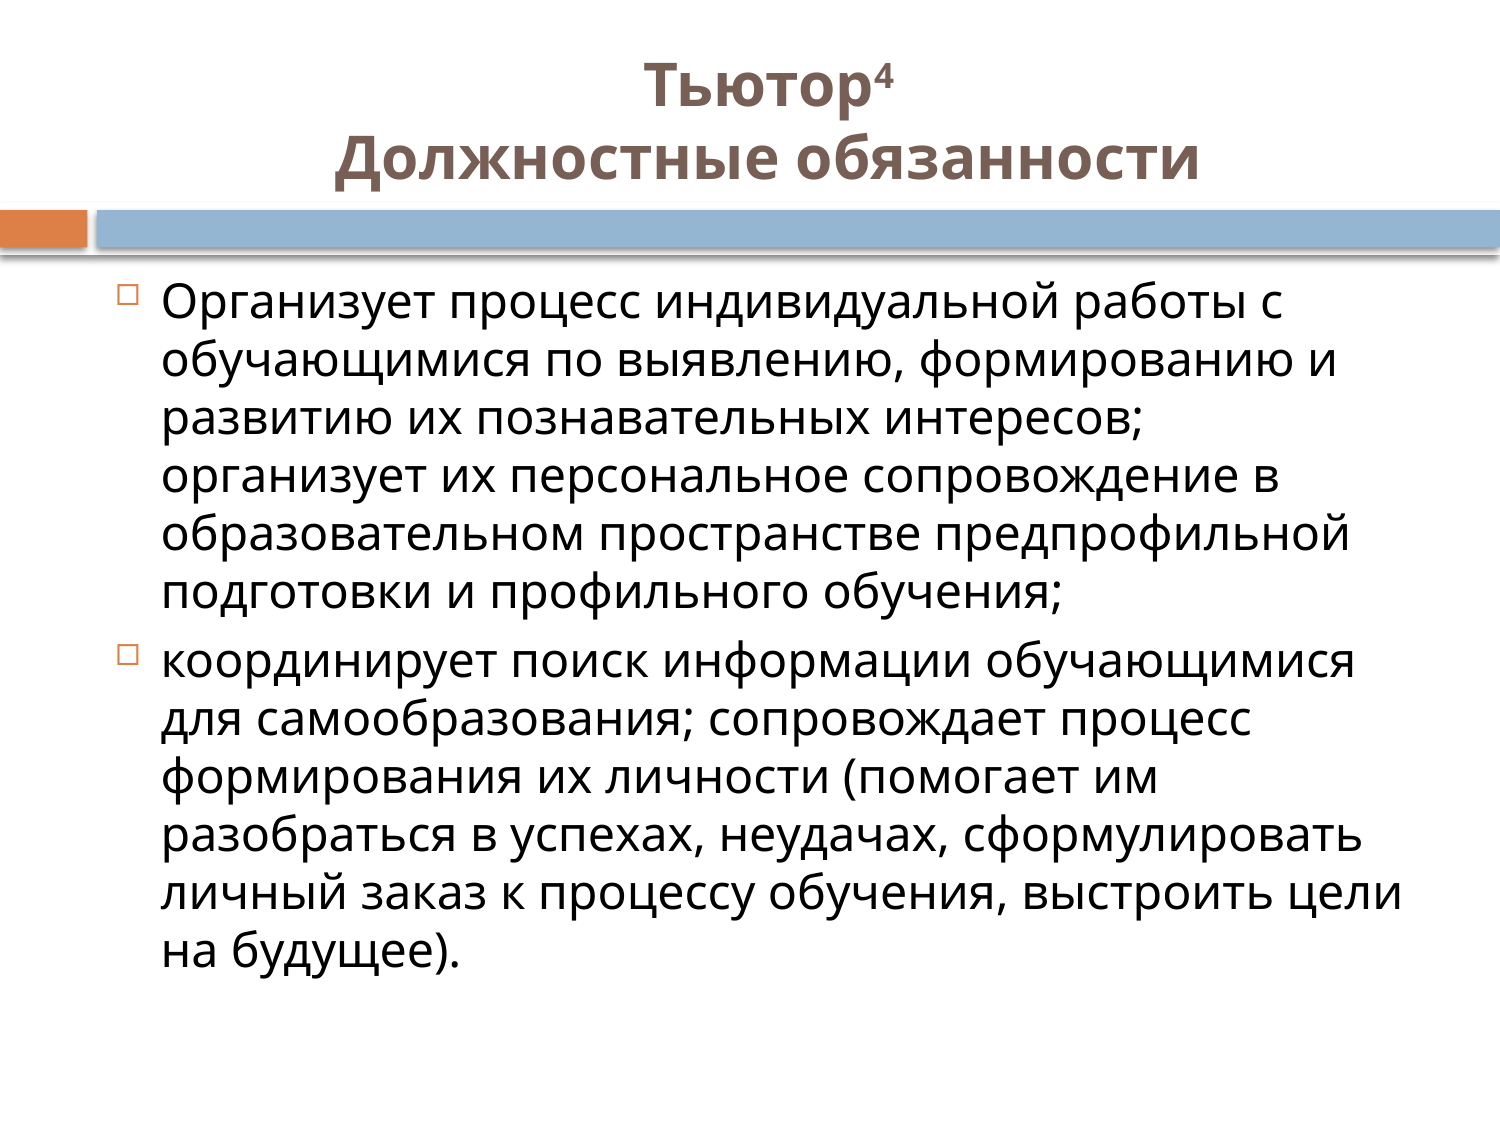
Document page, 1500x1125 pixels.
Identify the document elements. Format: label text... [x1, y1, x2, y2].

list Организует процесс индивидуальной работы с обучающимися по выявлению, формированию и развитию их познавательных интересов; организует их персональное сопровождение в образовательном пространстве предпрофильной подготовки и профильного обучения; координирует поиск информации обучающимися для самообразования; сопровождает процесс формирования их личности (помогает им разобраться в успехах, неудачах, сформулировать личный заказ к процессу обучения, выстроить цели на будущее). [100, 262, 1438, 1000]
title Тьютор4 Должностные обязанности [100, 37, 1438, 200]
